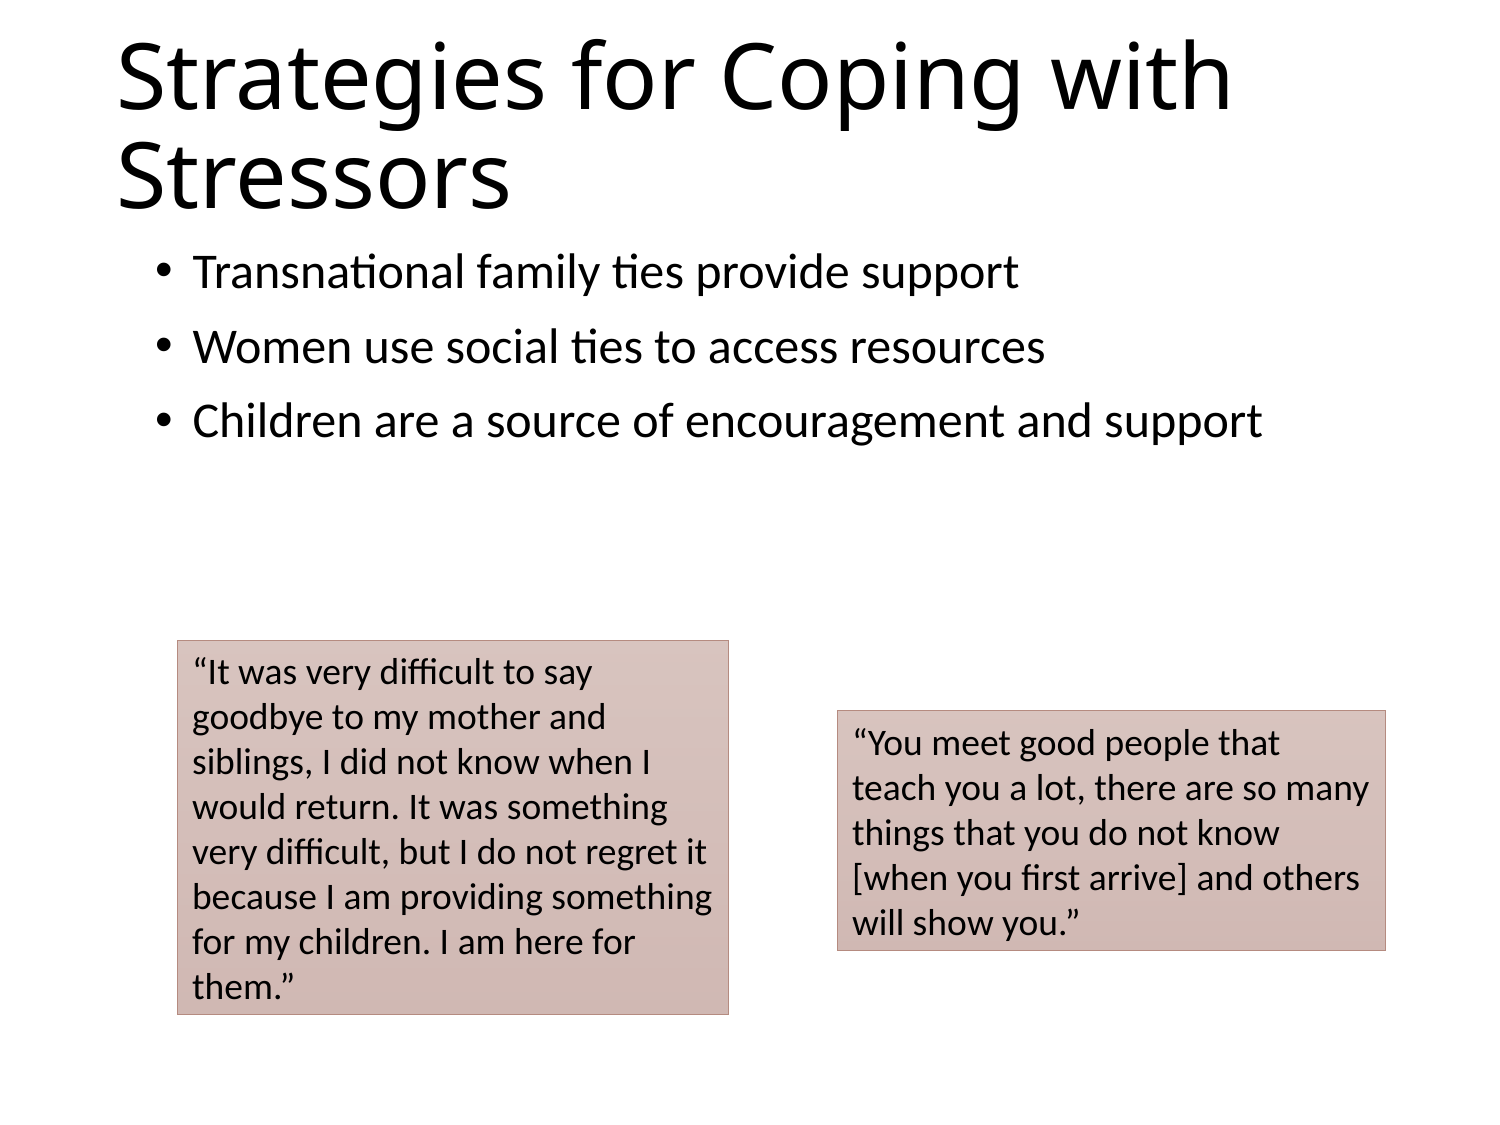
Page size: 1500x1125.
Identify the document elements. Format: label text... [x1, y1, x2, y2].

text_box “It was very difficult to say goodbye to my mother and siblings, I did not know when I would return. It was something very difficult, but I do not regret it because I am providing something for my children. I am here for them.” [177, 640, 729, 1015]
text_box “You meet good people that teach you a lot, there are so many things that you do not know [when you first arrive] and others will show you.” [837, 710, 1386, 951]
list Transnational family ties provide support Women use social ties to access resources Children are a source of encouragement and support [139, 237, 1442, 637]
title Strategies for Coping with Stressors [101, 20, 1500, 238]
